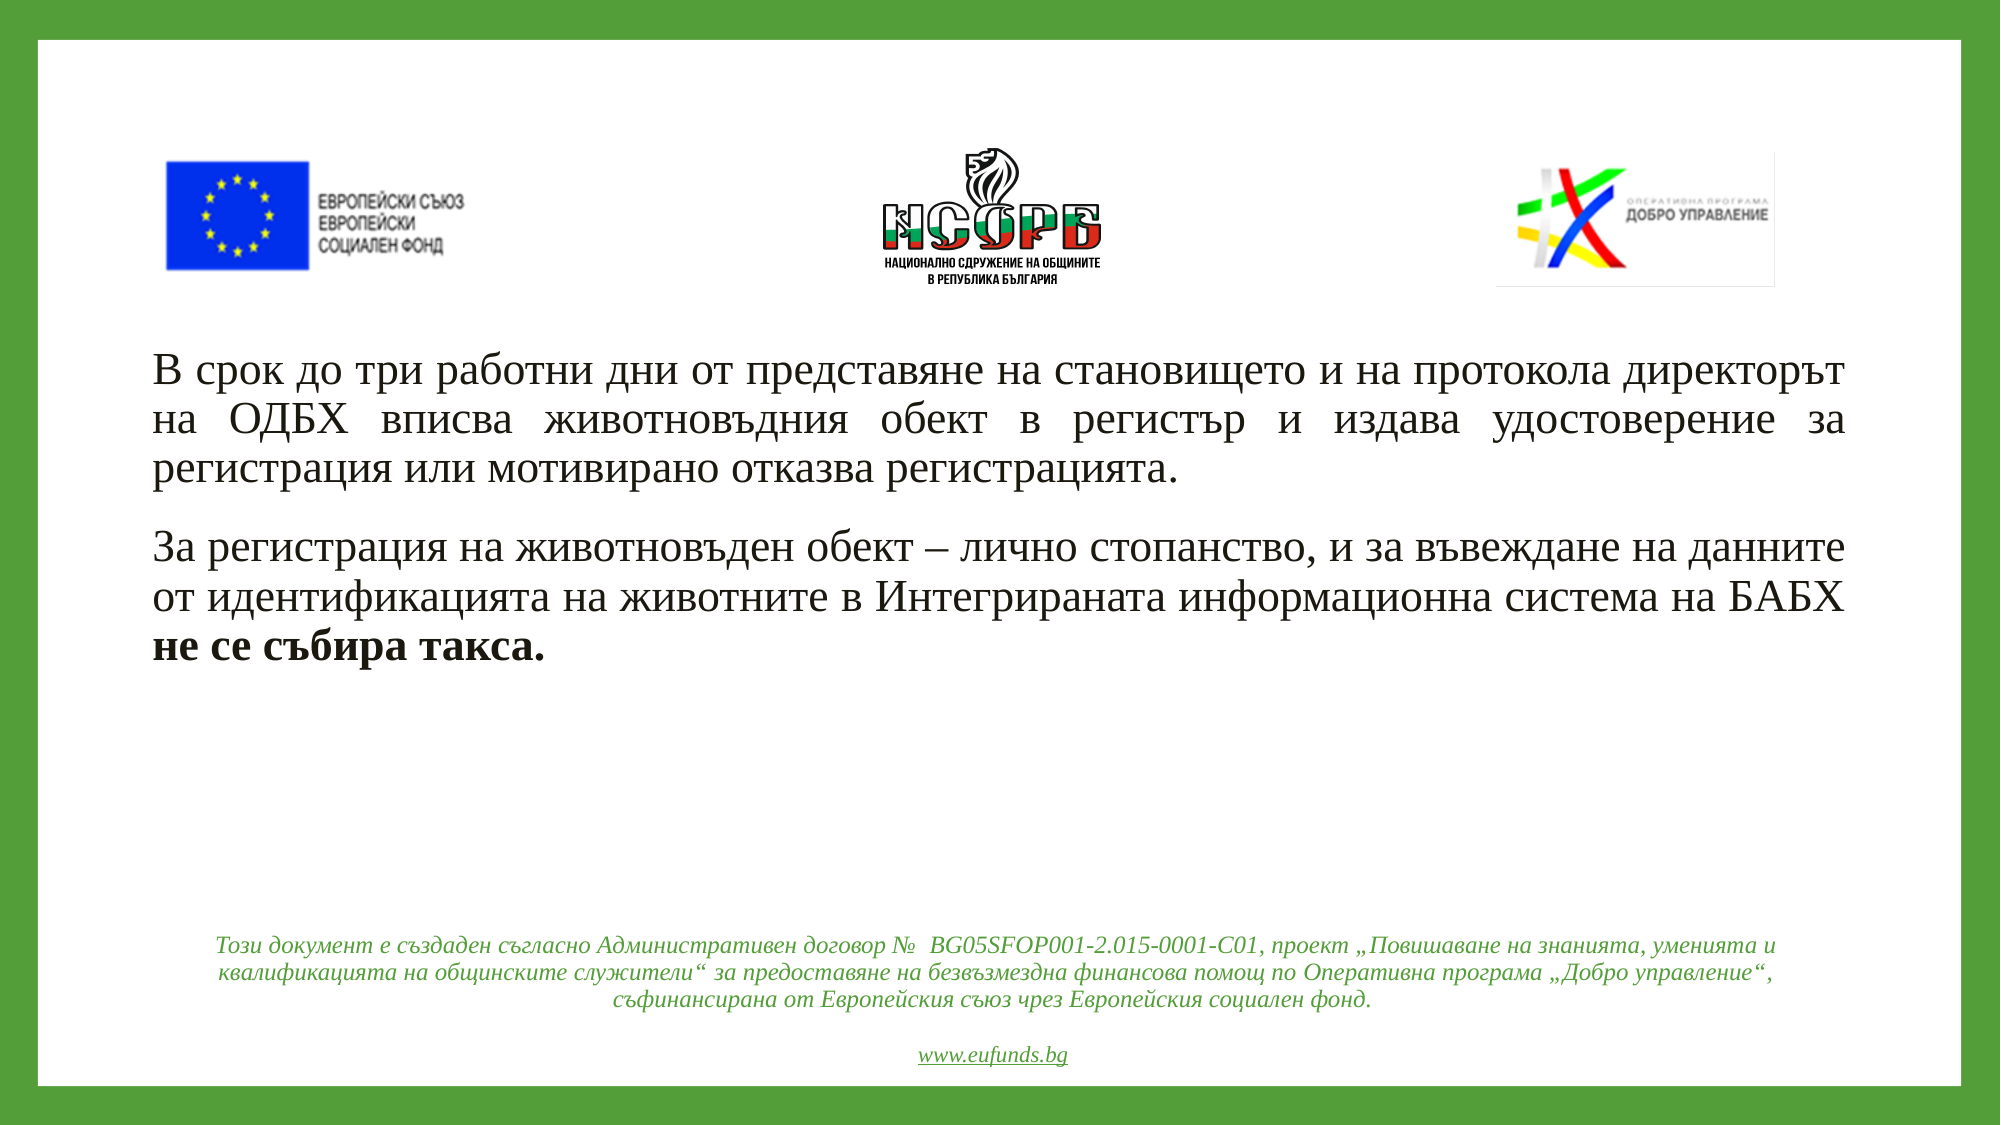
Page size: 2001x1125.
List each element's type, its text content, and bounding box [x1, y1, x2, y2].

text_box Този документ е създаден съгласно Административен договор № BG05SFOP001-2.015-0001-C01, проект „Повишаване на знанията, уменията и квалификацията на общинските служители“ за предоставяне на безвъзмездна финансова помощ по Оперативна програма „Добро управление“, съфинансирана от Европейския съюз чрез Европейския социален фонд. www.eufunds.bg [121, 924, 1863, 1125]
picture [151, 148, 493, 285]
picture [1495, 151, 1777, 289]
picture [883, 147, 1101, 285]
list В срок до три работни дни от представяне на становището и на протокола директорът на ОДБХ вписва животновъдния обект в регистър и издава удостоверение за регистрация или мотивирано отказва регистрацията. За регистрация на животновъден обект – лично стопанство, и за въвеждане на данните от идентификацията на животните в Интегрираната информационна система на БАБХ не се събира такса. [137, 95, 1863, 924]
